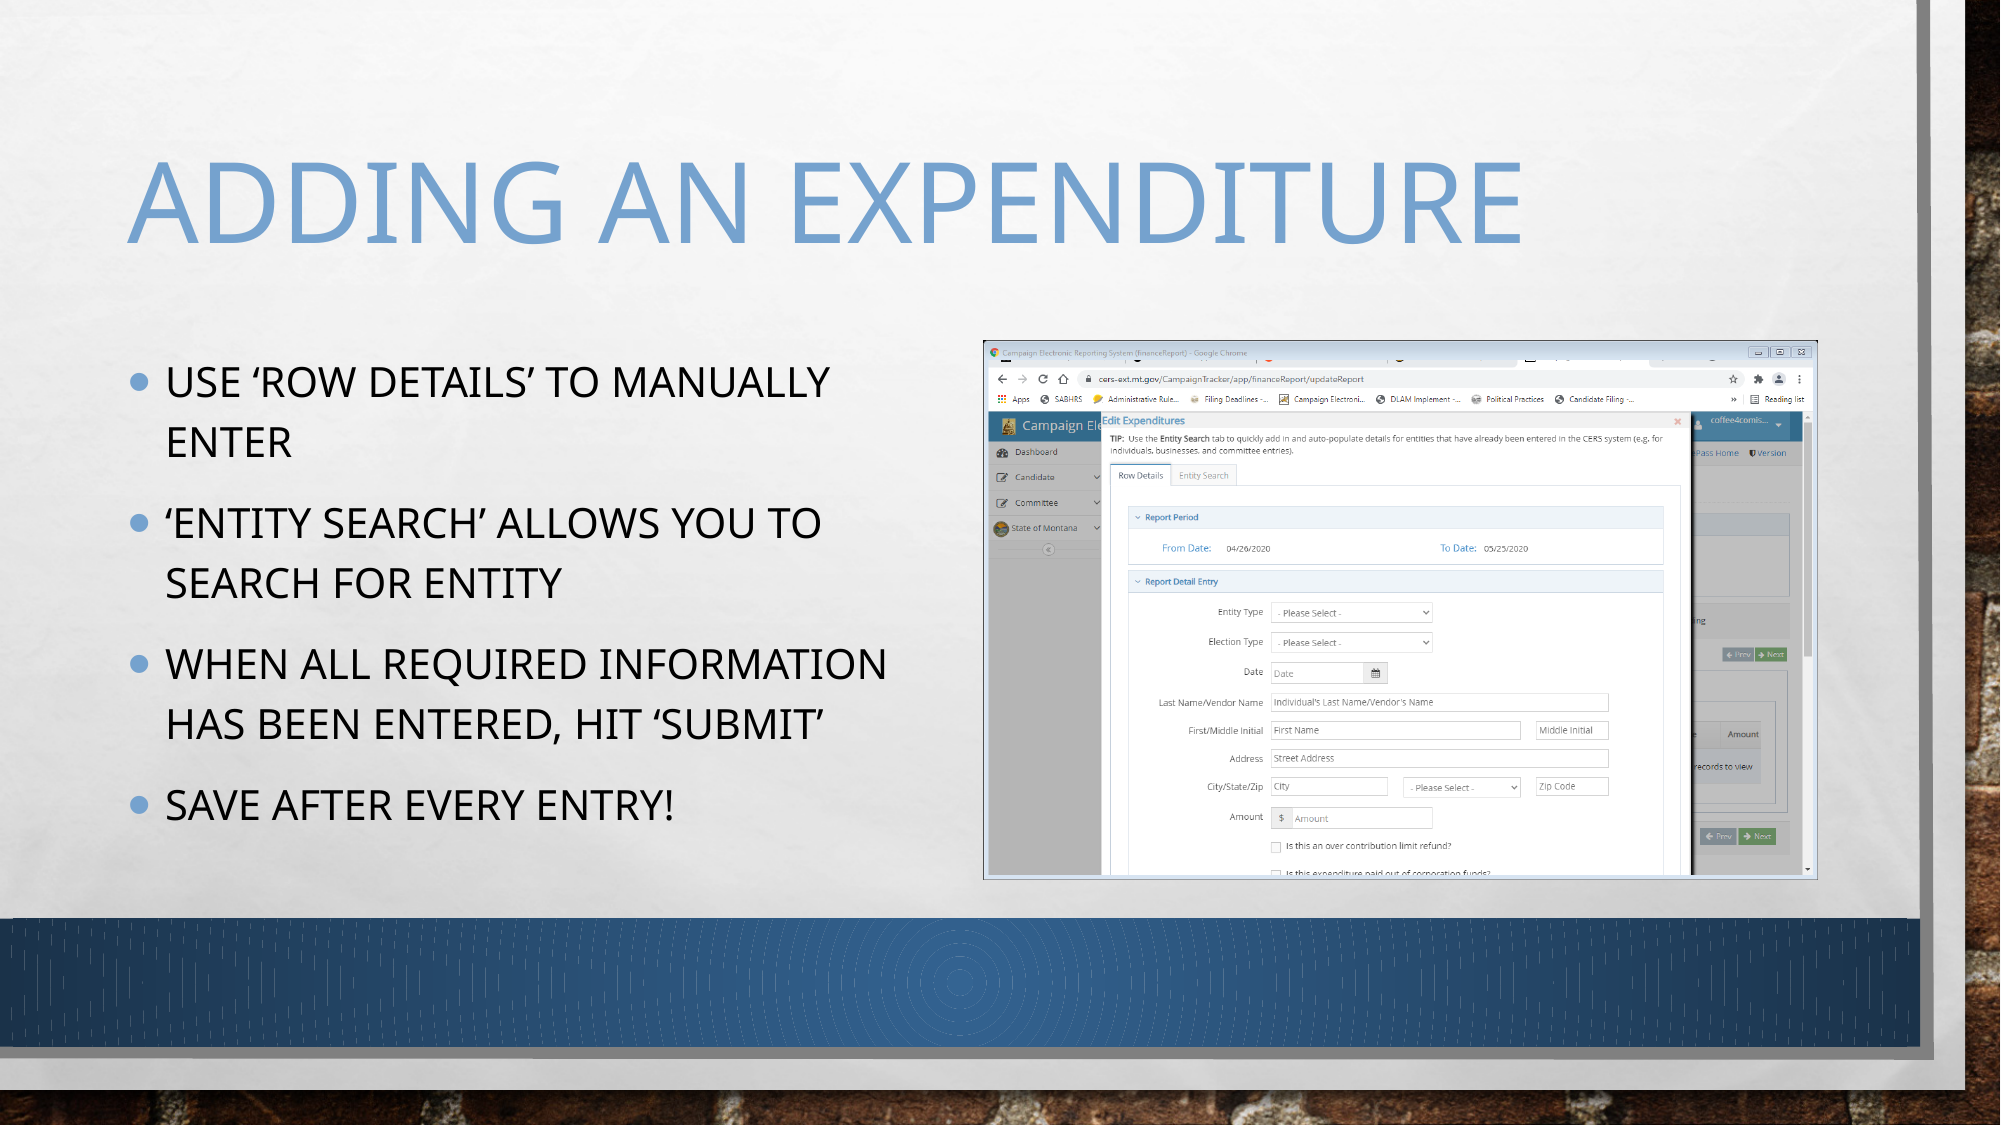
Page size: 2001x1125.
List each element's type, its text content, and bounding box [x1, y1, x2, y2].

list Use ‘Row Details’ to manually enter ‘entity search’ allows you to search for entity When all required information has been entered, hit ‘submit’ Save after every entry! [112, 338, 948, 882]
title Adding an expenditure [112, 112, 1818, 303]
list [983, 340, 1818, 880]
picture [0, 0, 2000, 1125]
